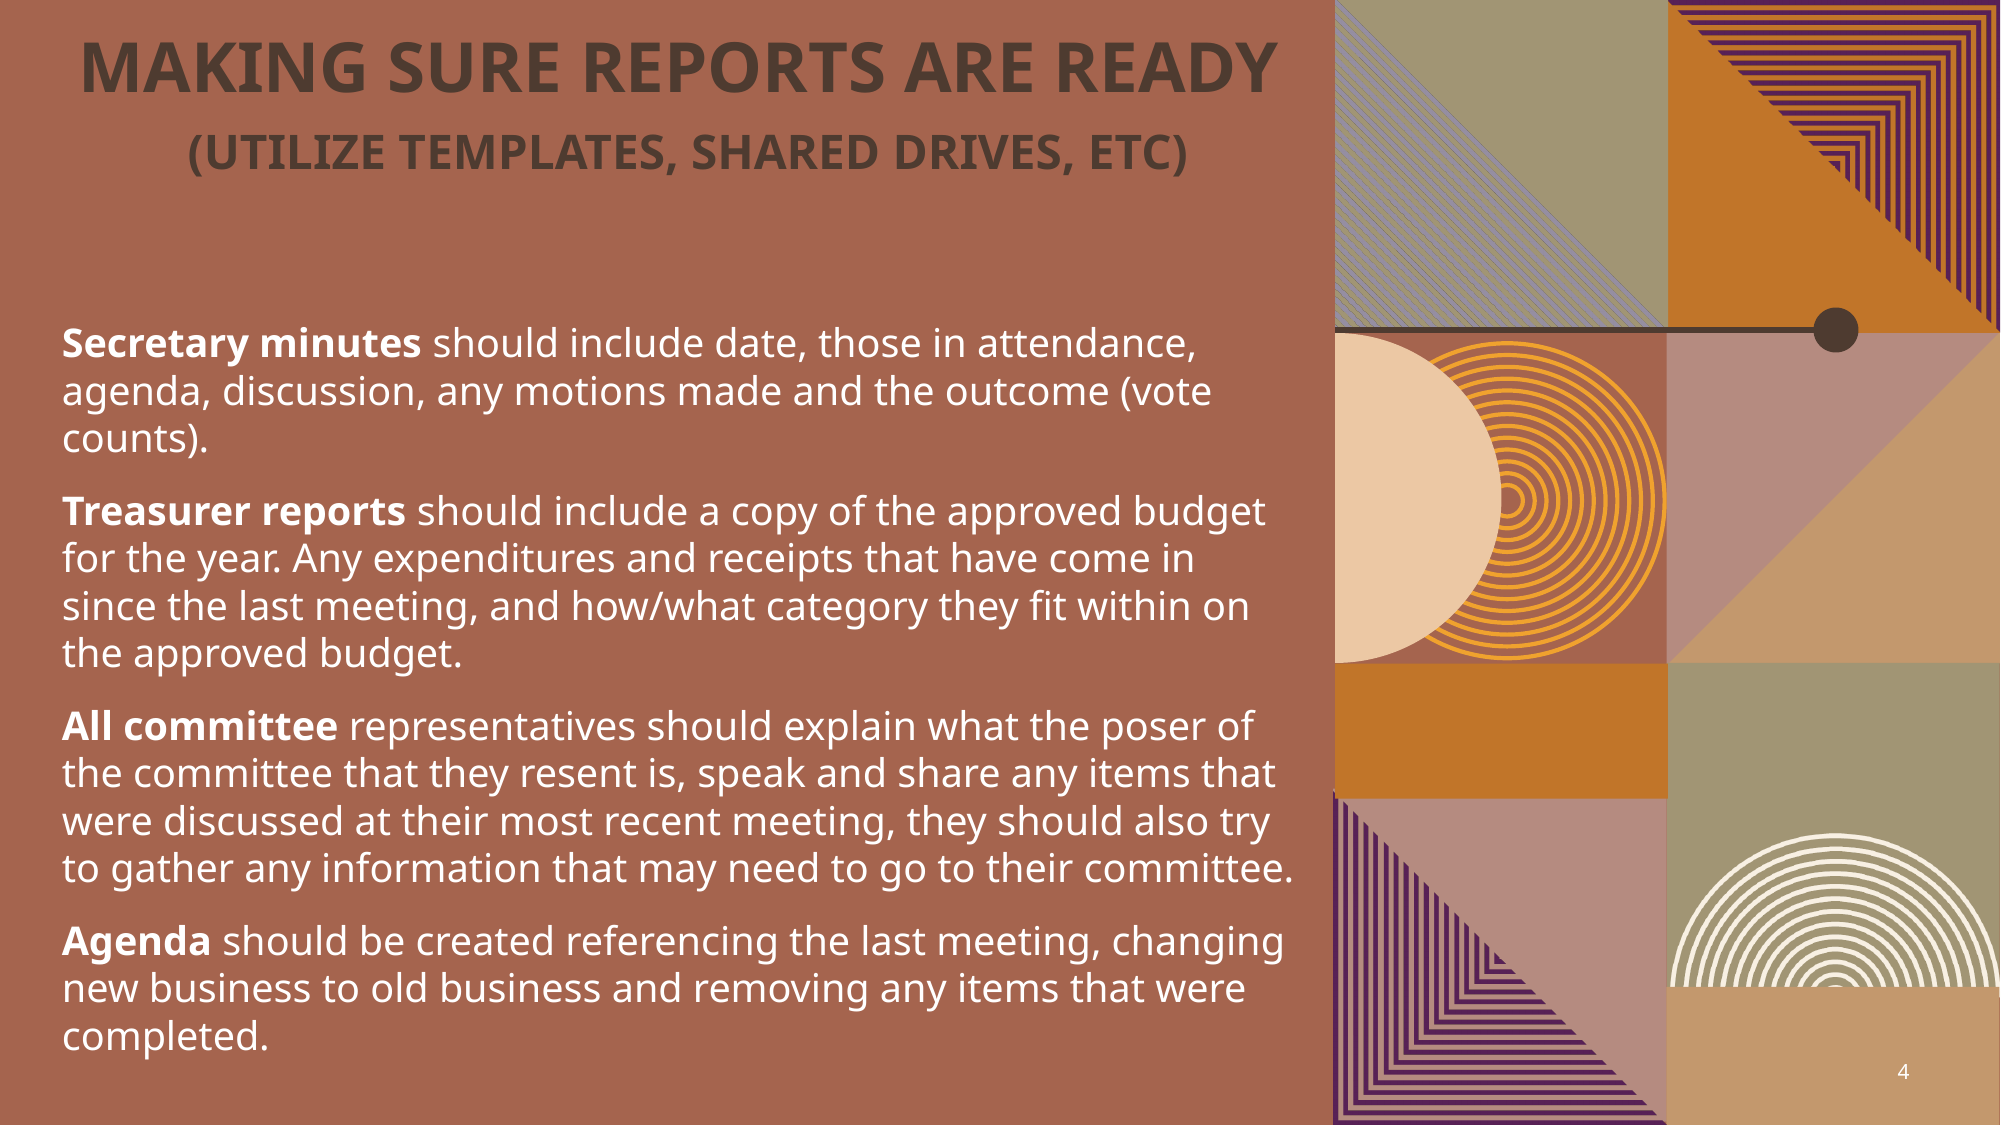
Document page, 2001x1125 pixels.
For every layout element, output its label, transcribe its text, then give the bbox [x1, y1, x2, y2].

picture [1333, 791, 1667, 1125]
picture [1335, 0, 2001, 333]
title Making sure reports are ready (UTILIZE TEMPLATES, SHARED DRIVES, ETC) [31, 24, 1327, 213]
slide_number 4 [1849, 1042, 1925, 1103]
picture [1669, 833, 2001, 998]
list Secretary minutes should include date, those in attendance, agenda, discussion, any motions made and the outcome (vote counts). Treasurer reports should include a copy of the approved budget for the year. Any expenditures and receipts that have come in since the last meeting, and how/what category they fit within on the approved budget. All committee representatives should explain what the poser of the committee that they resent is, speak and share any items that were discussed at their most recent meeting, they should also try to gather any information that may need to go to their committee. Agenda should be created referencing the last meeting, changing new business to old business and removing any items that were completed. [46, 310, 1311, 1078]
